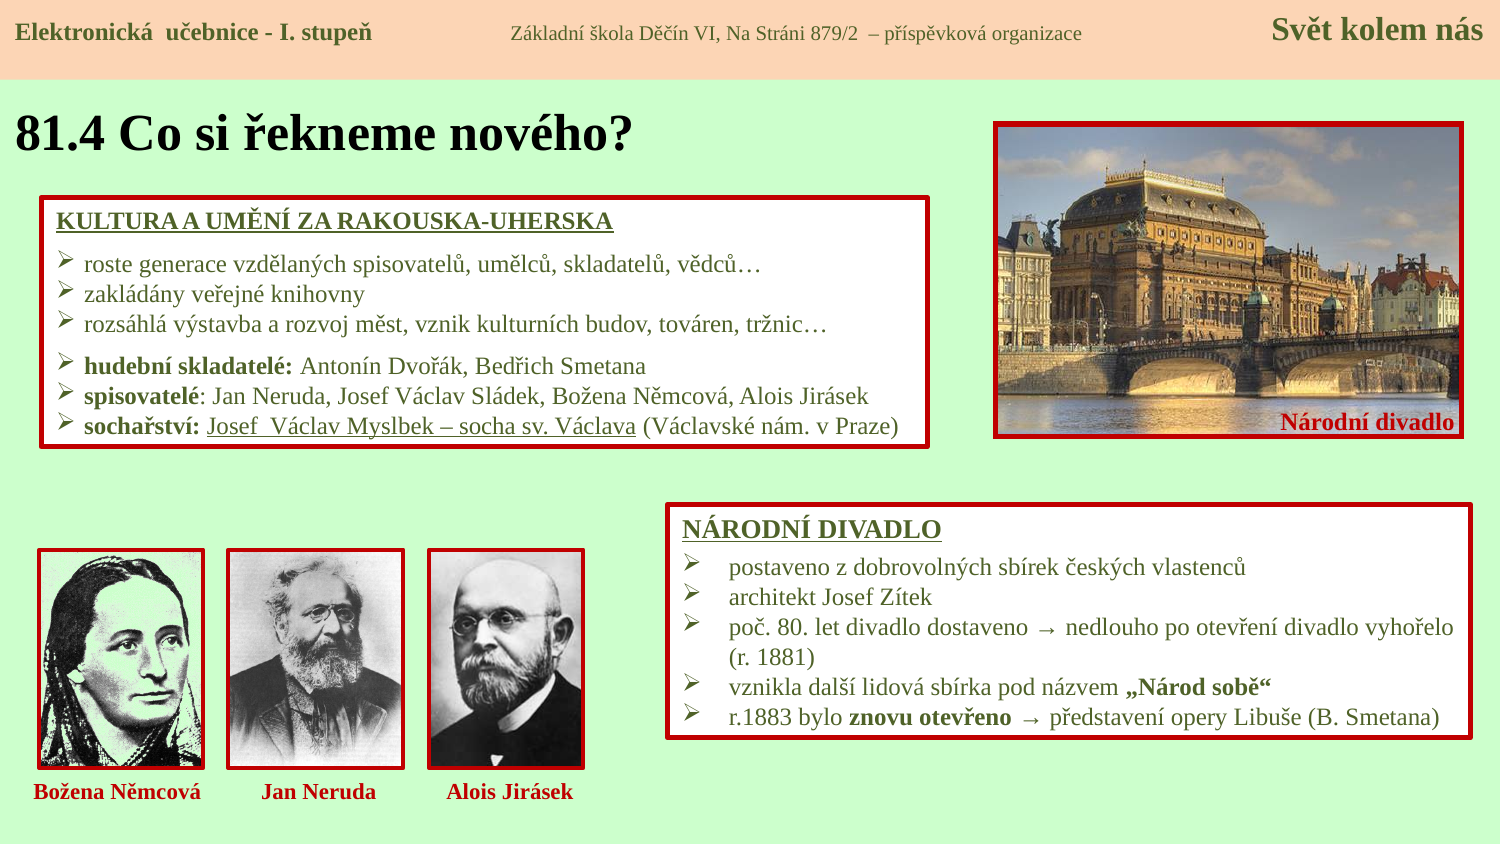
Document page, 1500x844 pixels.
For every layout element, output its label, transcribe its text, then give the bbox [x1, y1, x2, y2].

title 81.4 Co si řekneme nového? [0, 80, 703, 179]
text_box Alois Jirásek [431, 768, 589, 811]
picture [997, 126, 1459, 435]
text_box Národní divadlo [1265, 398, 1470, 443]
text_box NÁRODNÍ DIVADLO postaveno z dobrovolných sbírek českých vlastenců architekt Josef Zítek poč. 80. let divadlo dostaveno → nedlouho po otevření divadlo vyhořelo (r. 1881) vznikla další lidová sbírka pod názvem „Národ sobě“ r.1883 bylo znovu otevřeno → představení opery Libuše (B. Smetana) [667, 504, 1471, 738]
picture [40, 551, 202, 767]
text_box Elektronická učebnice - I. stupeň Základní škola Děčín VI, Na Stráni 879/2 – příspěvková organizace Svět kolem nás [0, 0, 1500, 80]
text_box KULTURA A UMĚNÍ ZA RAKOUSKA-UHERSKA roste generace vzdělaných spisovatelů, umělců, skladatelů, vědců… zakládány veřejné knihovny rozsáhlá výstavba a rozvoj měst, vznik kulturních budov, továren, tržnic… hudební skladatelé: Antonín Dvořák, Bedřich Smetana spisovatelé: Jan Neruda, Josef Václav Sládek, Božena Němcová, Alois Jirásek sochařství: Josef Václav Myslbek – socha sv. Václava (Václavské nám. v Praze) [41, 197, 928, 447]
text_box Božena Němcová [18, 768, 217, 811]
picture [229, 551, 402, 767]
picture [430, 551, 582, 767]
text_box Jan Neruda [242, 775, 396, 811]
